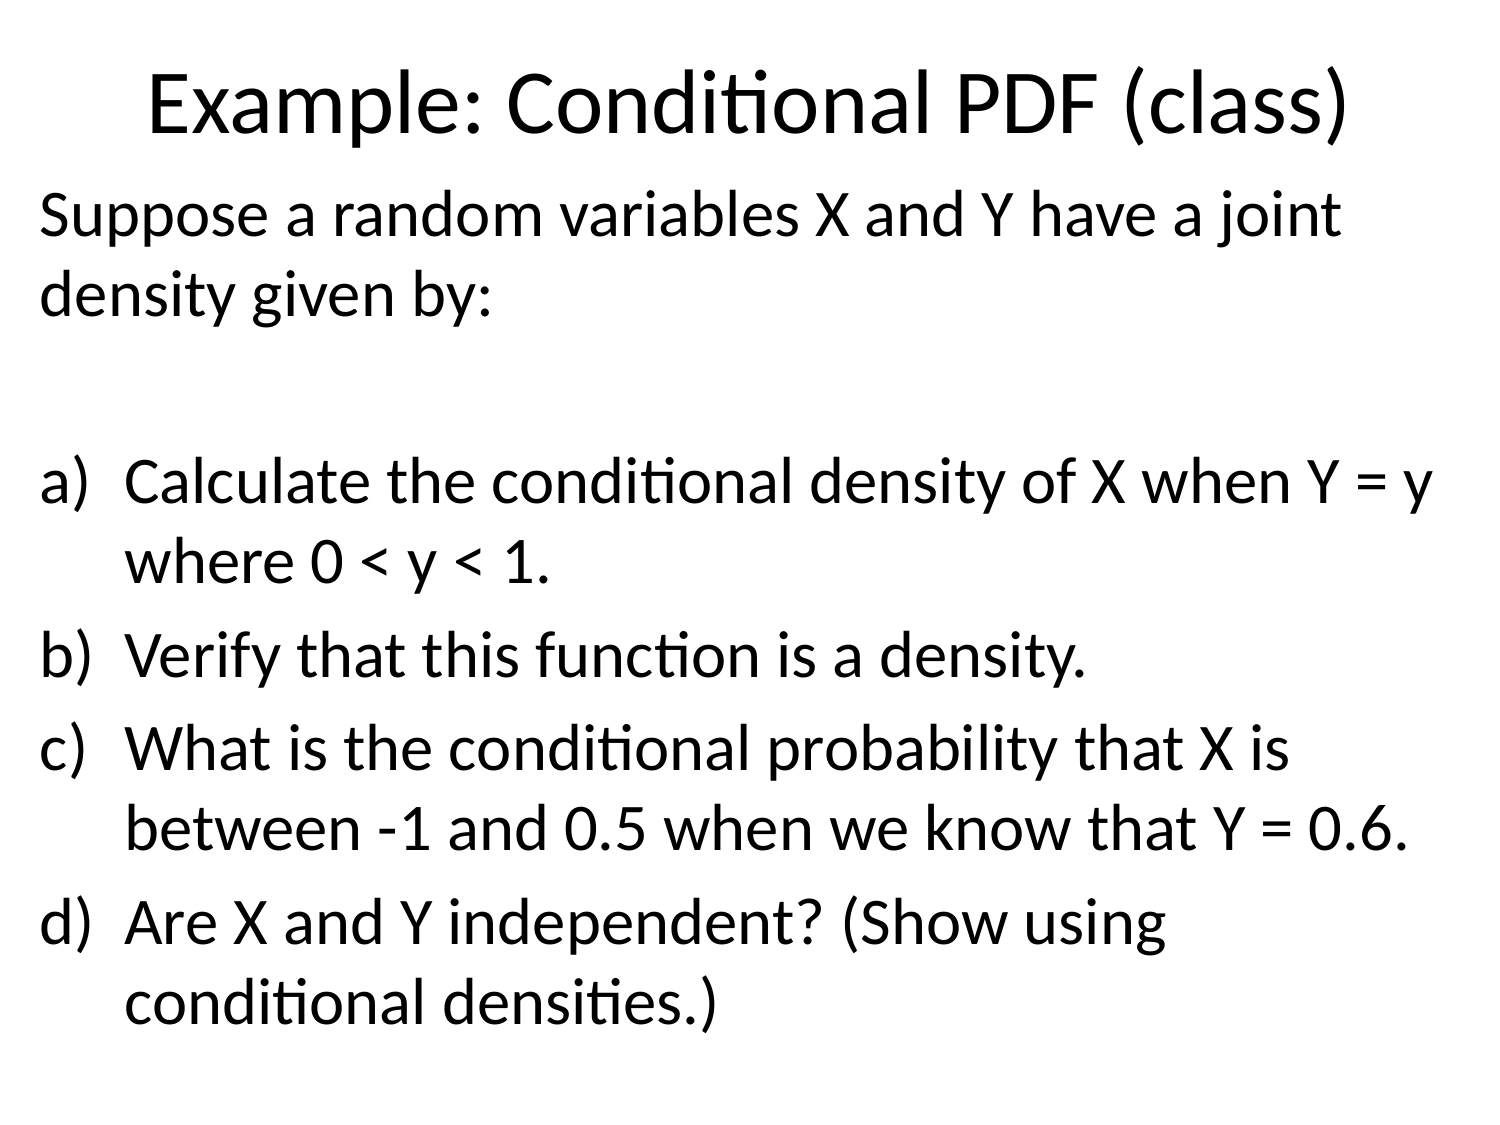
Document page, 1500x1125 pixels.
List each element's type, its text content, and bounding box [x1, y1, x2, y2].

title Example: Conditional PDF (class) [75, 3, 1425, 191]
